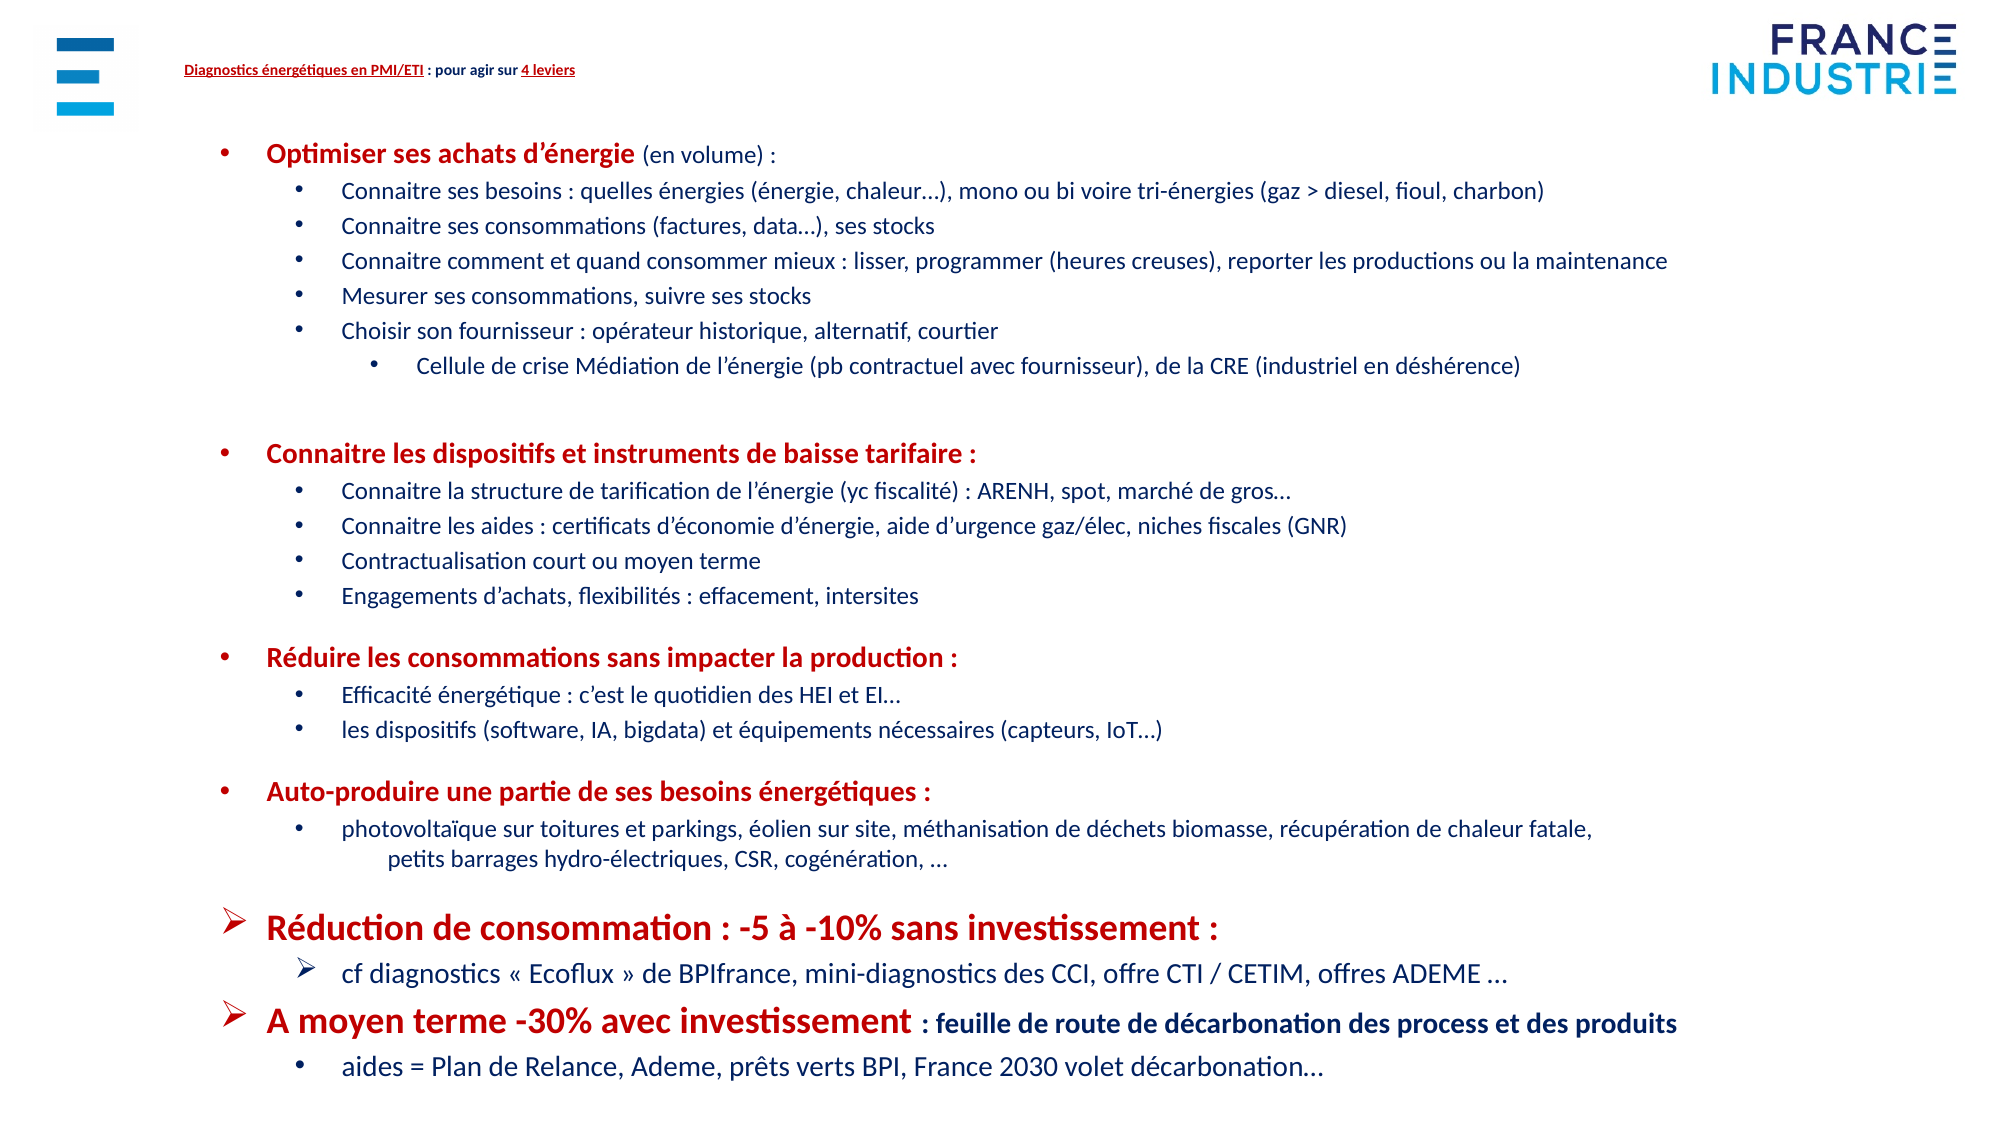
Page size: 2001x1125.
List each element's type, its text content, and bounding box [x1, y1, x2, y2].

picture [33, 25, 139, 133]
picture [1689, 0, 1979, 118]
title Diagnostics énergétiques en PMI/ETI : pour agir sur 4 leviers [155, 16, 1644, 77]
picture [1769, 69, 1784, 77]
list Optimiser ses achats d’énergie (en volume) : Connaitre ses besoins : quelles énergies (énergie, chaleur…), mono ou bi voire tri-énergies (gaz > diesel, fioul, charbon) Connaitre ses consommations (factures, data…), ses stocks Connaitre comment et quand consommer mieux : lisser, programmer (heures creuses), reporter les productions ou la maintenance Mesurer ses consommations, suivre ses stocks Choisir son fournisseur : opérateur historique, alternatif, courtier Cellule de crise Médiation de l’énergie (pb contractuel avec fournisseur), de la CRE (industriel en déshérence) Connaitre les dispositifs et instruments de baisse tarifaire : Connaitre la structure de tarification de l’énergie (yc fiscalité) : ARENH, spot, marché de gros… Connaitre les aides : certificats d’économie d’énergie, aide d’urgence gaz/élec, niches fiscales (GNR) Contractualisation court ou moyen terme Engagements d’achats, flexibilités : effacement, intersites Réduire les consommations sans impacter la production : Efficacité énergétique : c’est le quotidien des HEI et EI… les dispositifs (software, IA, bigdata) et équipements nécessaires (capteurs, IoT…) Auto-produire une partie de ses besoins énergétiques : photovoltaïque sur toitures et parkings, éolien sur site, méthanisation de déchets biomasse, récupération de chaleur fatale, petits barrages hydro-électriques, CSR, cogénération, … Réduction de consommation : -5 à -10% sans investissement : cf diagnostics « Ecoflux » de BPIfrance, mini-diagnostics des CCI, offre CTI / CETIM, offres ADEME … A moyen terme -30% avec investissement : feuille de route de décarbonation des process et des produits aides = Plan de Relance, Ademe, prêts verts BPI, France 2030 volet décarbonation… [73, 77, 1897, 1125]
picture [1892, 68, 1904, 78]
